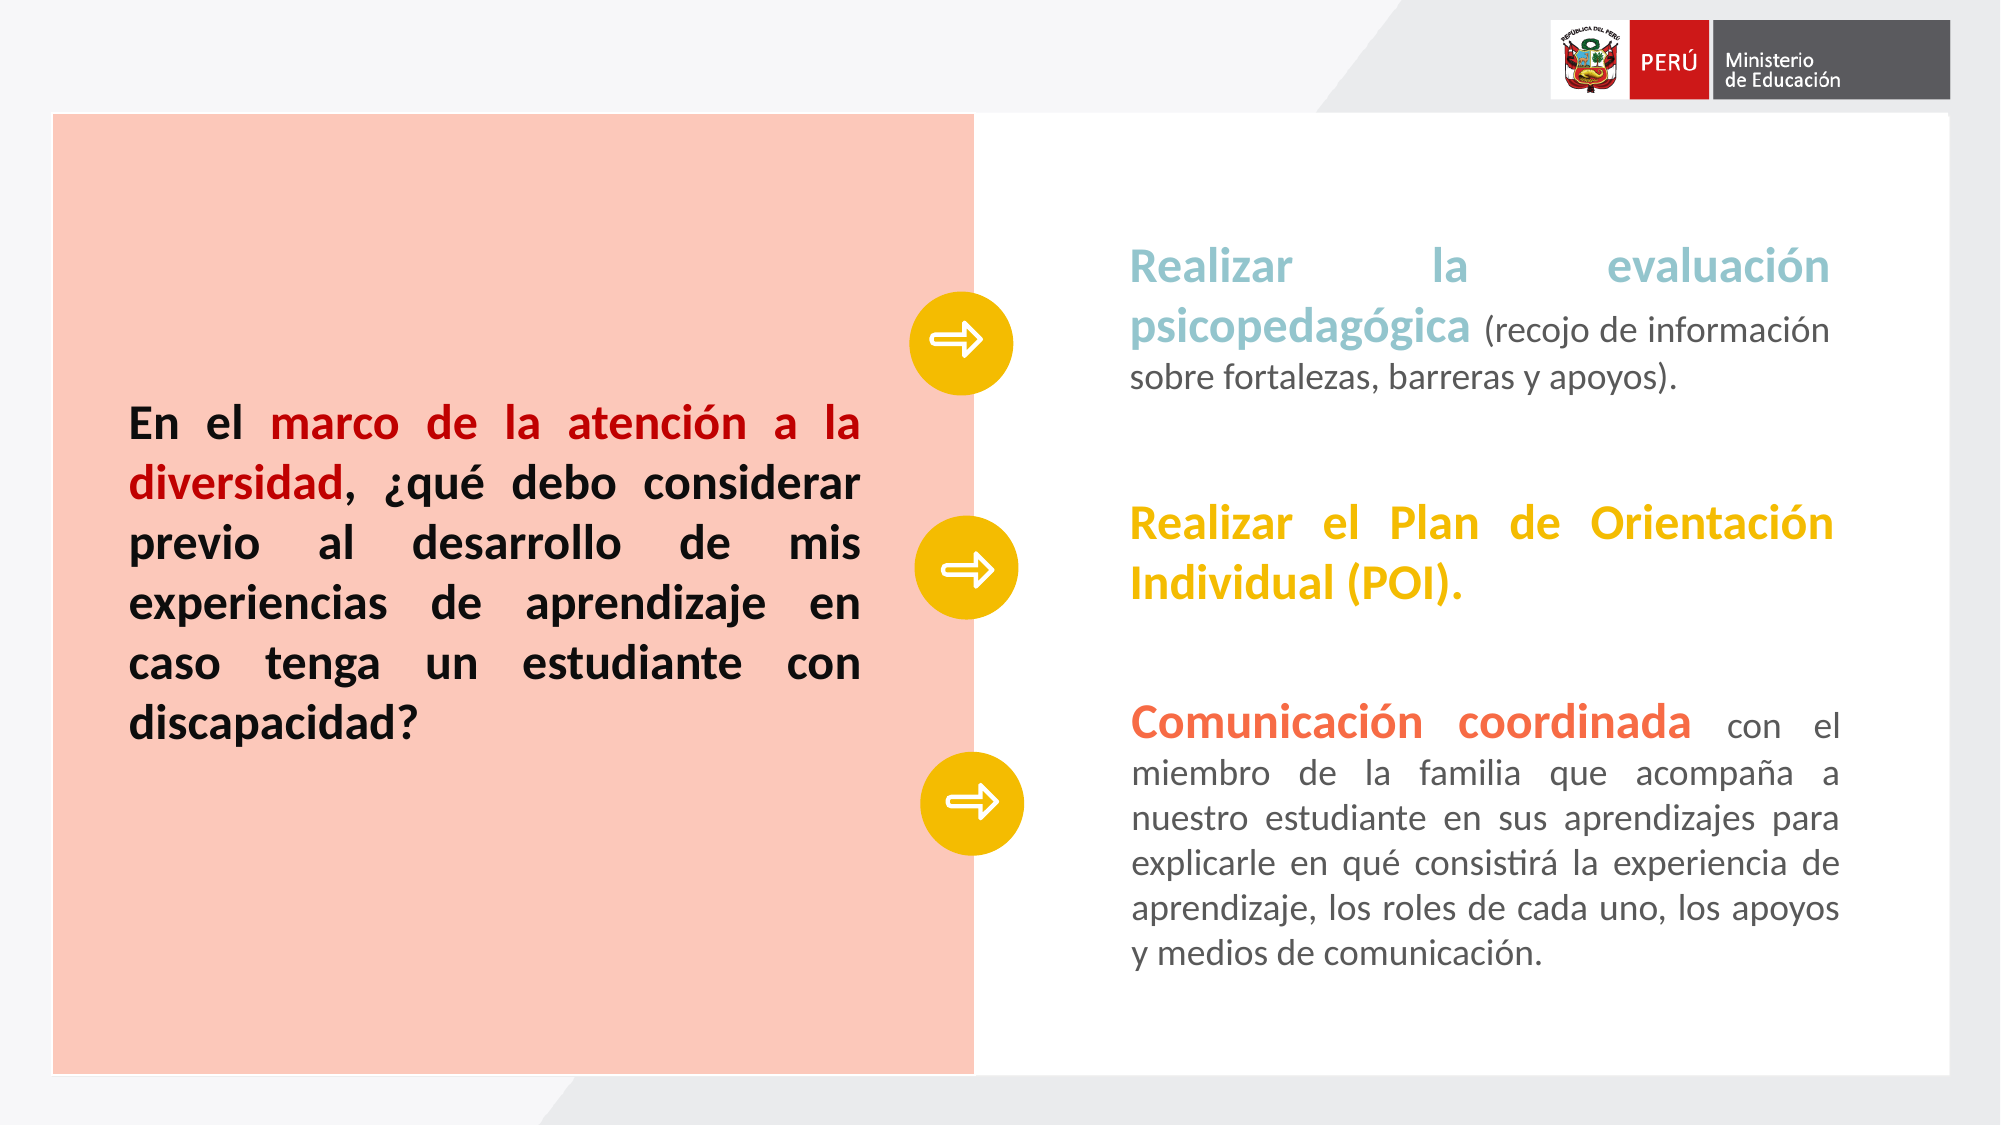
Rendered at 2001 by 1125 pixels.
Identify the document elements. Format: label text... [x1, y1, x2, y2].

text_box [930, 321, 982, 357]
text_box [908, 290, 1015, 397]
text_box [941, 553, 975, 587]
text_box Realizar la evaluación psicopedagógica (recojo de información sobre fortalezas, barreras y apoyos). [1114, 224, 1846, 405]
text_box En el marco de la atención a la diversidad, ¿qué debo considerar previo al desarrollo de mis experiencias de aprendizaje en caso tenga un estudiante con discapacidad? [113, 382, 877, 754]
text_box Realizar el Plan de Orientación Individual (POI). [1114, 482, 1850, 617]
text_box [975, 537, 1025, 588]
text_box [946, 784, 999, 820]
text_box [51, 112, 976, 1076]
text_box [919, 750, 1026, 857]
text_box Comunicación coordinada con el miembro de la familia que acompaña a nuestro estudiante en sus aprendizajes para explicarle en qué consistirá la experiencia de aprendizaje, los roles de cada uno, los apoyos y medios de comunicación. [1116, 680, 1856, 981]
text_box [974, 112, 1949, 1075]
text_box [913, 514, 1016, 621]
picture [0, 0, 2001, 1125]
